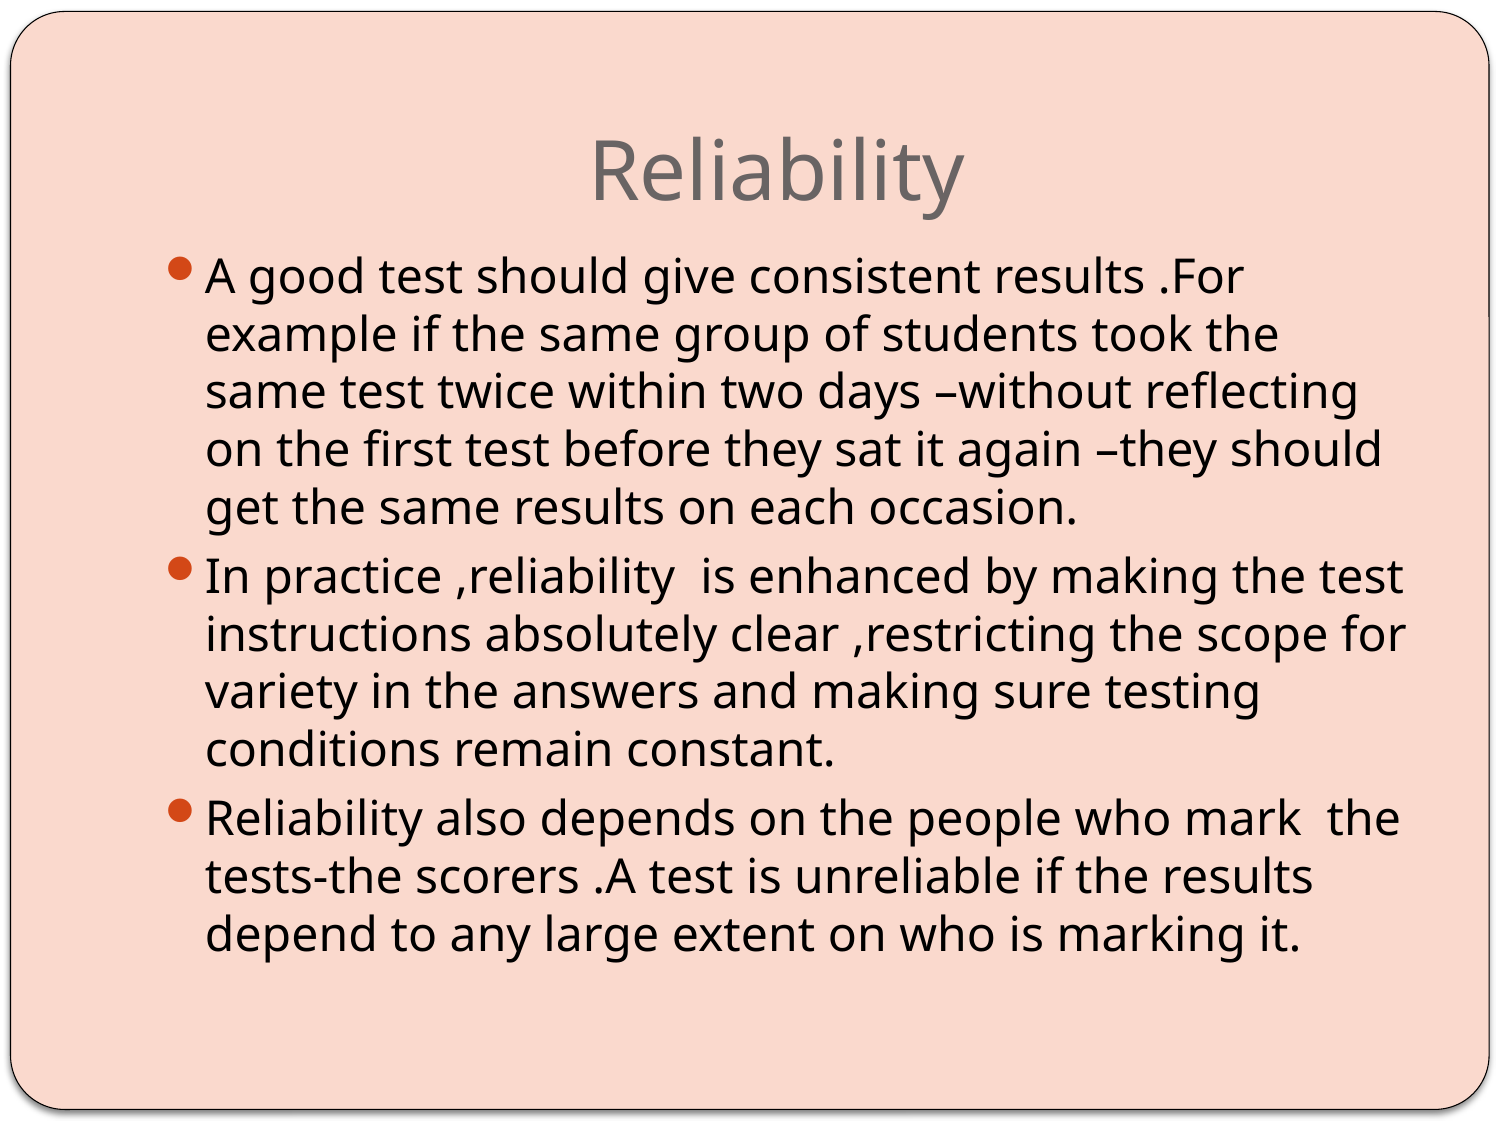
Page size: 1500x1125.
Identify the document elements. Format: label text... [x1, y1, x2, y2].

list A good test should give consistent results .For example if the same group of students took the same test twice within two days –without reflecting on the first test before they sat it again –they should get the same results on each occasion. In practice ,reliability is enhanced by making the test instructions absolutely clear ,restricting the scope for variety in the answers and making sure testing conditions remain constant. Reliability also depends on the people who mark the tests-the scorers .A test is unreliable if the results depend to any large extent on who is marking it. [150, 237, 1425, 988]
title Reliability [150, 45, 1425, 233]
